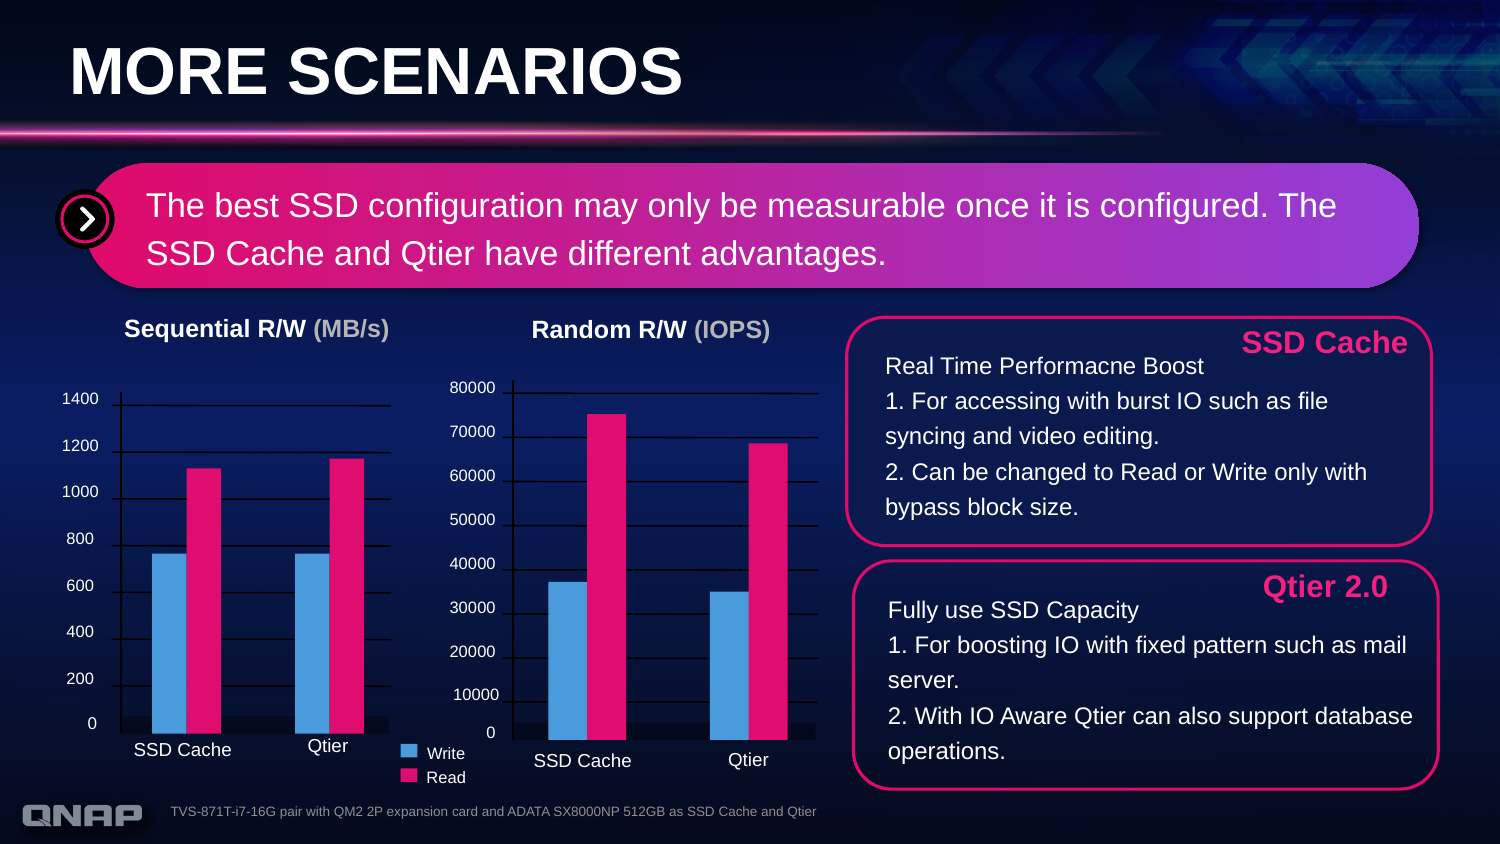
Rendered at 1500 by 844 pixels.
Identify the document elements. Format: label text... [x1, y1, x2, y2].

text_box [384, 307, 828, 787]
text_box [852, 559, 1440, 791]
text_box Real Time Performacne Boost 1. For accessing with burst IO such as file syncing and video editing. 2. Can be changed to Read or Write only with bypass block size. [870, 336, 1408, 529]
title More Scenarios [54, 9, 1390, 136]
text_box The best SSD configuration may only be measurable once it is configured. The SSD Cache and Qtier have different advantages. [131, 169, 1366, 280]
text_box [31, 306, 414, 779]
text_box [845, 316, 1433, 547]
text_box SSD Cache [1226, 315, 1435, 368]
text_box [54, 189, 115, 250]
picture [0, 0, 1500, 844]
text_box Fully use SSD Capacity 1. For boosting IO with fixed pattern such as mail server. 2. With IO Aware Qtier can also support database operations. [860, 580, 1432, 772]
text_box Qtier 2.0 [1248, 559, 1404, 612]
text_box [400, 737, 483, 789]
text_box TVS-871T-i7-16G pair with QM2 2P expansion card and ADATA SX8000NP 512GB as SSD Cache and Qtier [159, 797, 1234, 819]
text_box [88, 162, 1421, 290]
